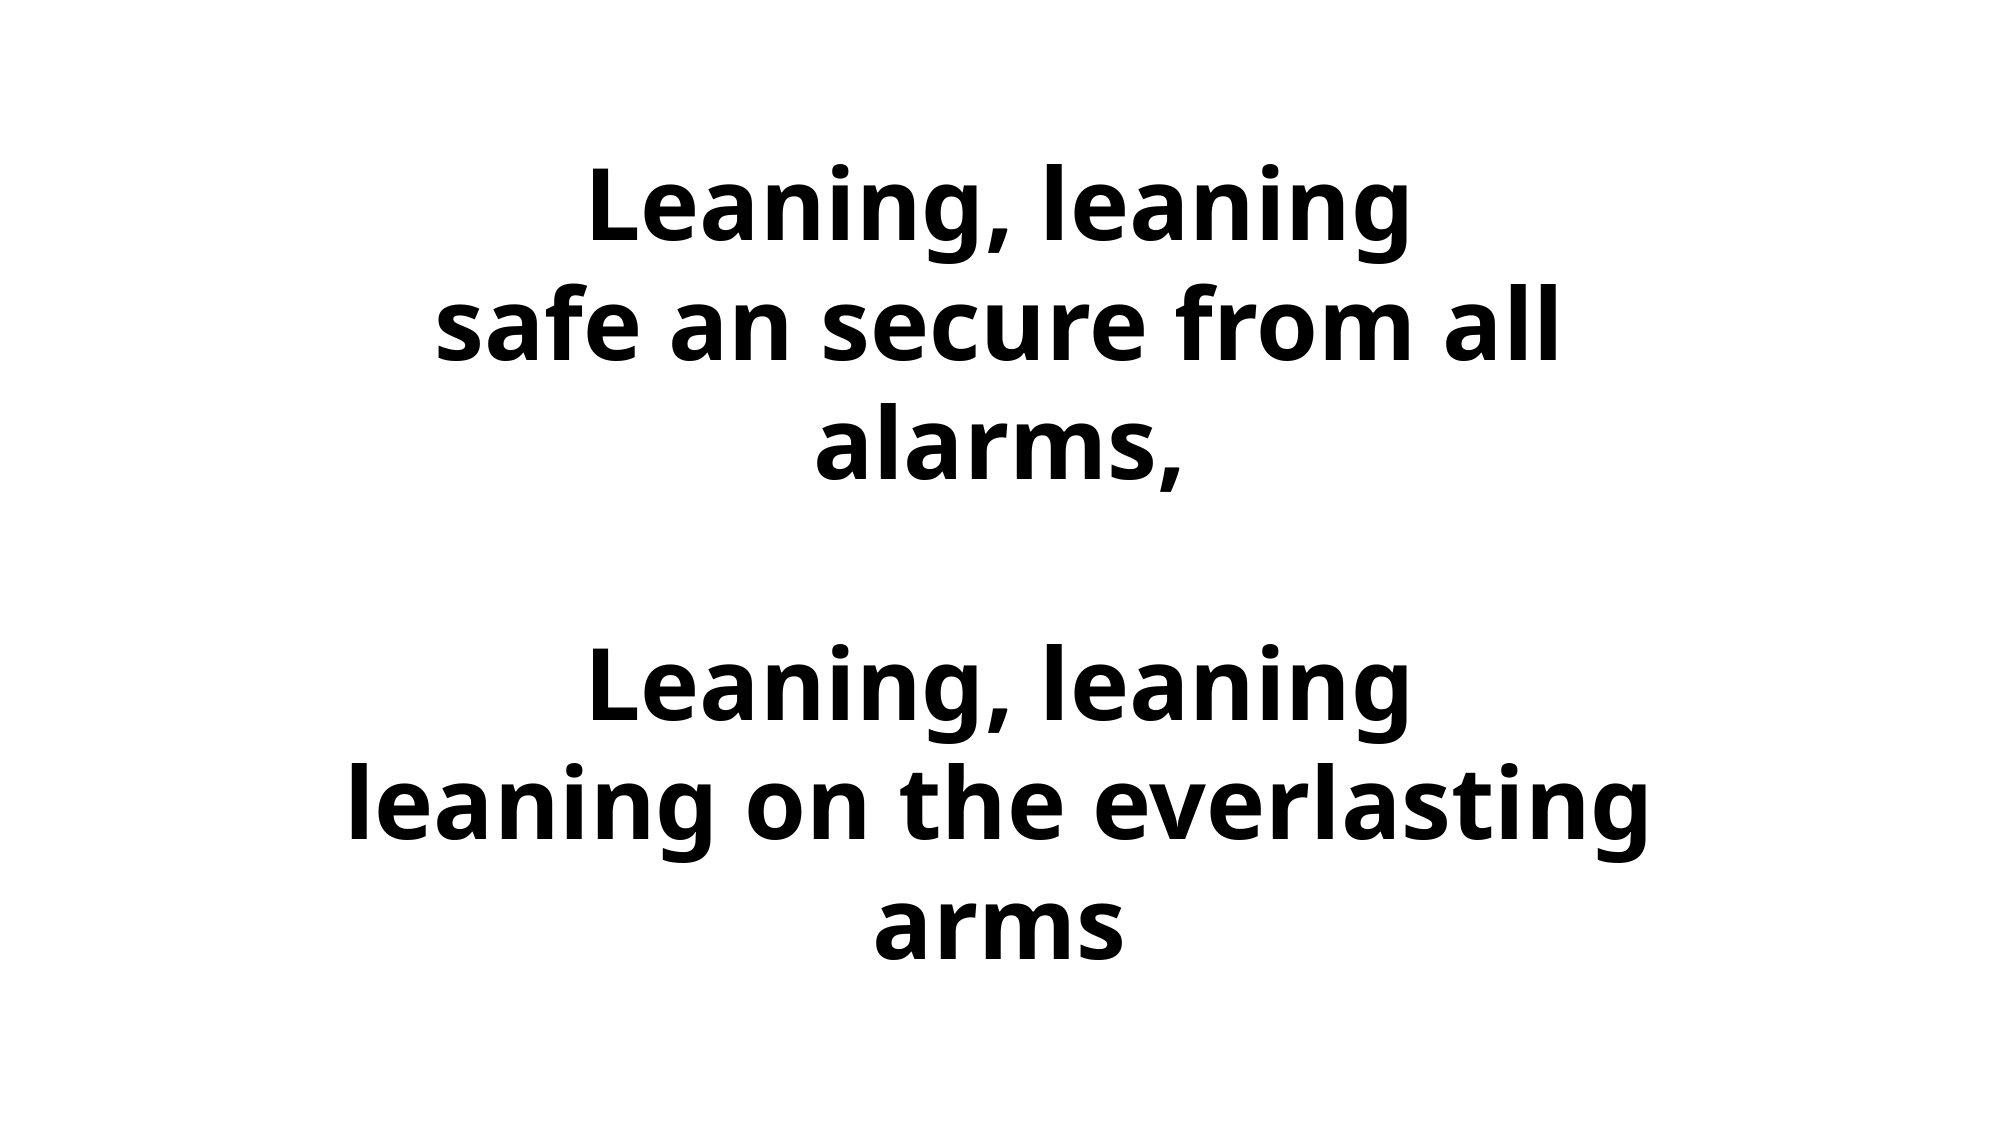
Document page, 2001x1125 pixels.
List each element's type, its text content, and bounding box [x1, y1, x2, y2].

title Leaning, leaning safe an secure from all alarms, Leaning, leaning leaning on the everlasting arms [324, 45, 1675, 1075]
